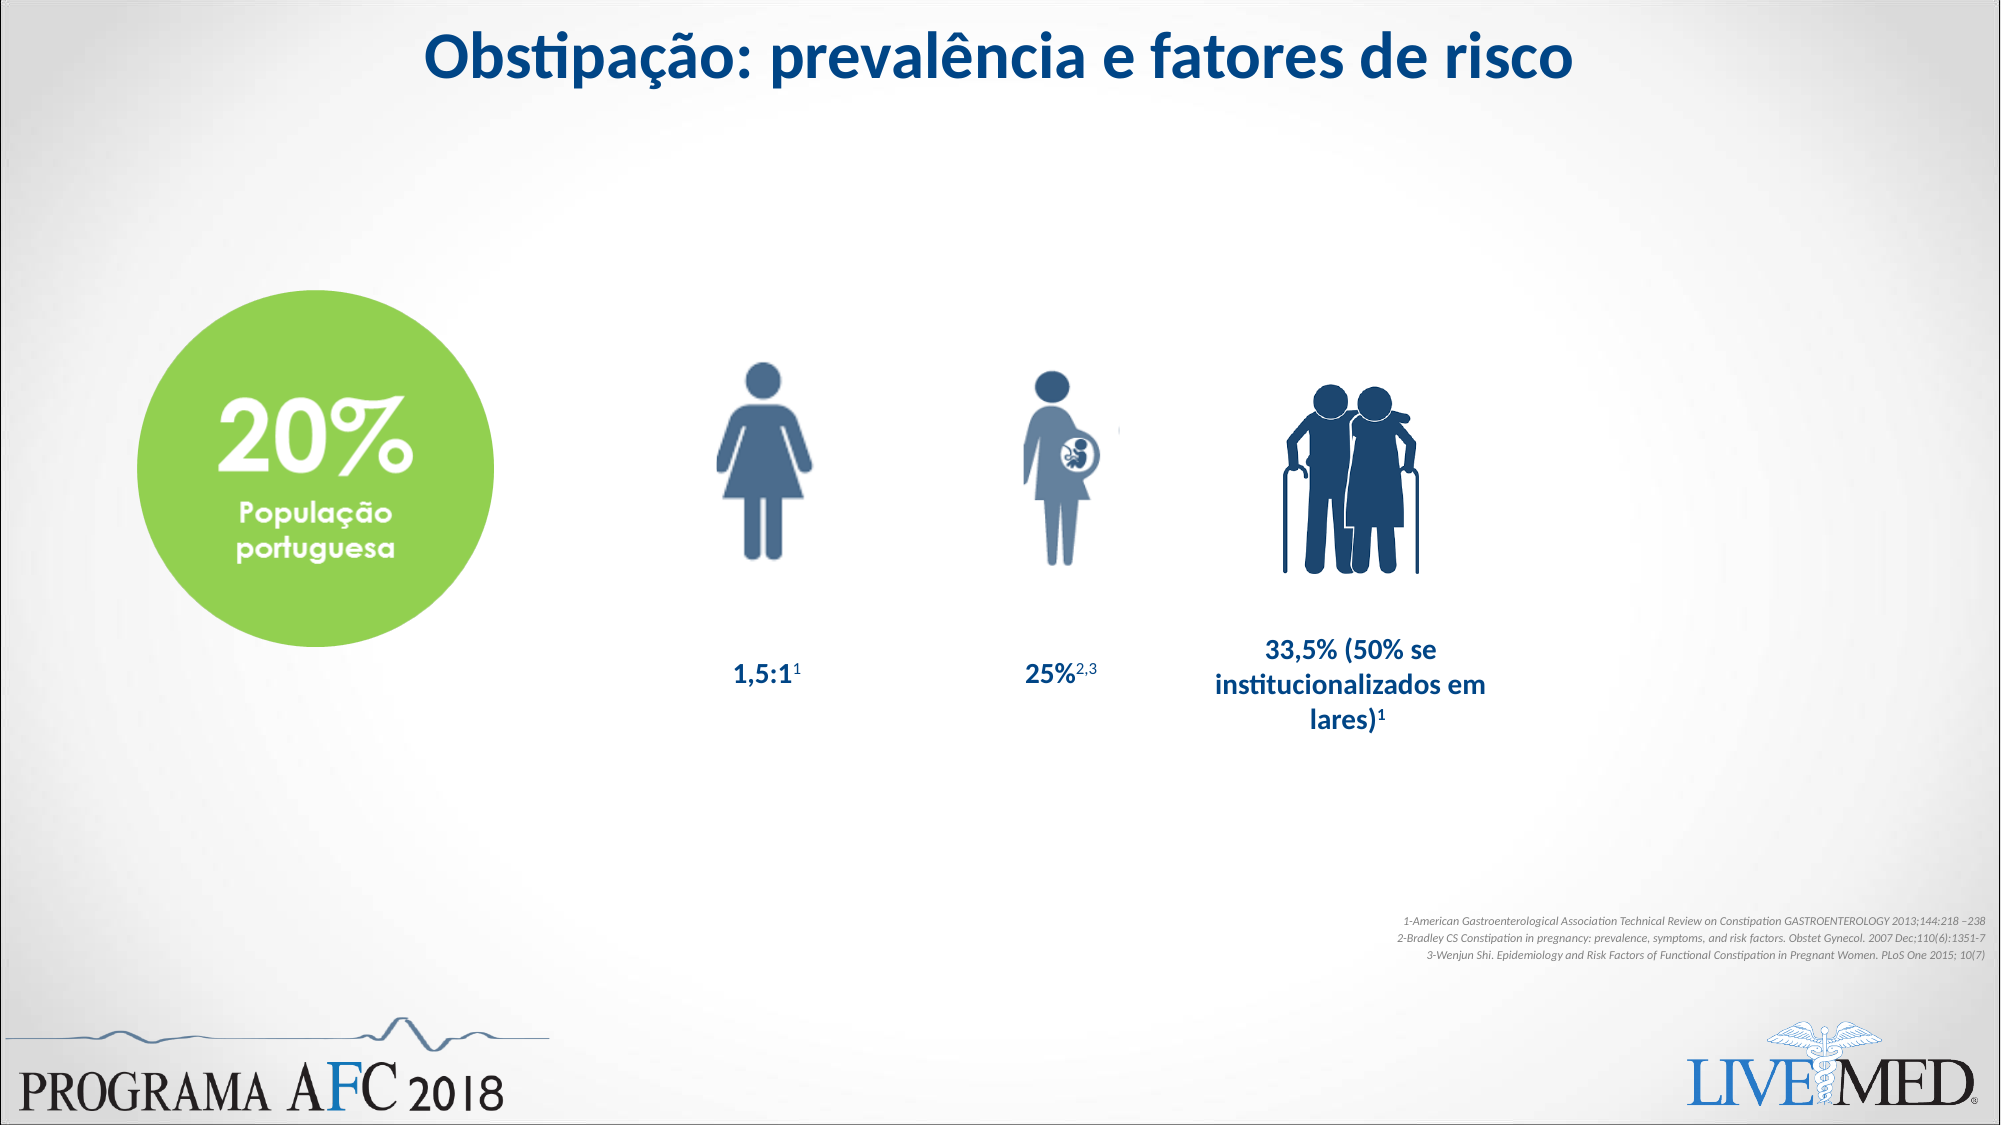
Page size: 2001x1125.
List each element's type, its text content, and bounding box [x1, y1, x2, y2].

text_box 33,5% (50% se institucionalizados em lares)1 [1184, 622, 1517, 743]
text_box 1,5:11 [717, 646, 816, 697]
title Obstipação: prevalência e fatores de risco [99, 2, 1900, 102]
picture [0, 0, 2001, 1125]
text_box 25%2,3 [1010, 646, 1112, 697]
list 1-American Gastroenterological Association Technical Review on Constipation GASTROENTEROLOGY 2013;144:218 –238 2-Bradley CS Constipation in pregnancy: prevalence, symptoms, and risk factors. Obstet Gynecol. 2007 Dec;110(6):1351-7 3-Wenjun Shi. Epidemiology and Risk Factors of Functional Constipation in Pregnant Women. PLoS One 2015; 10(7) [99, 906, 2000, 1025]
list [137, 290, 494, 648]
